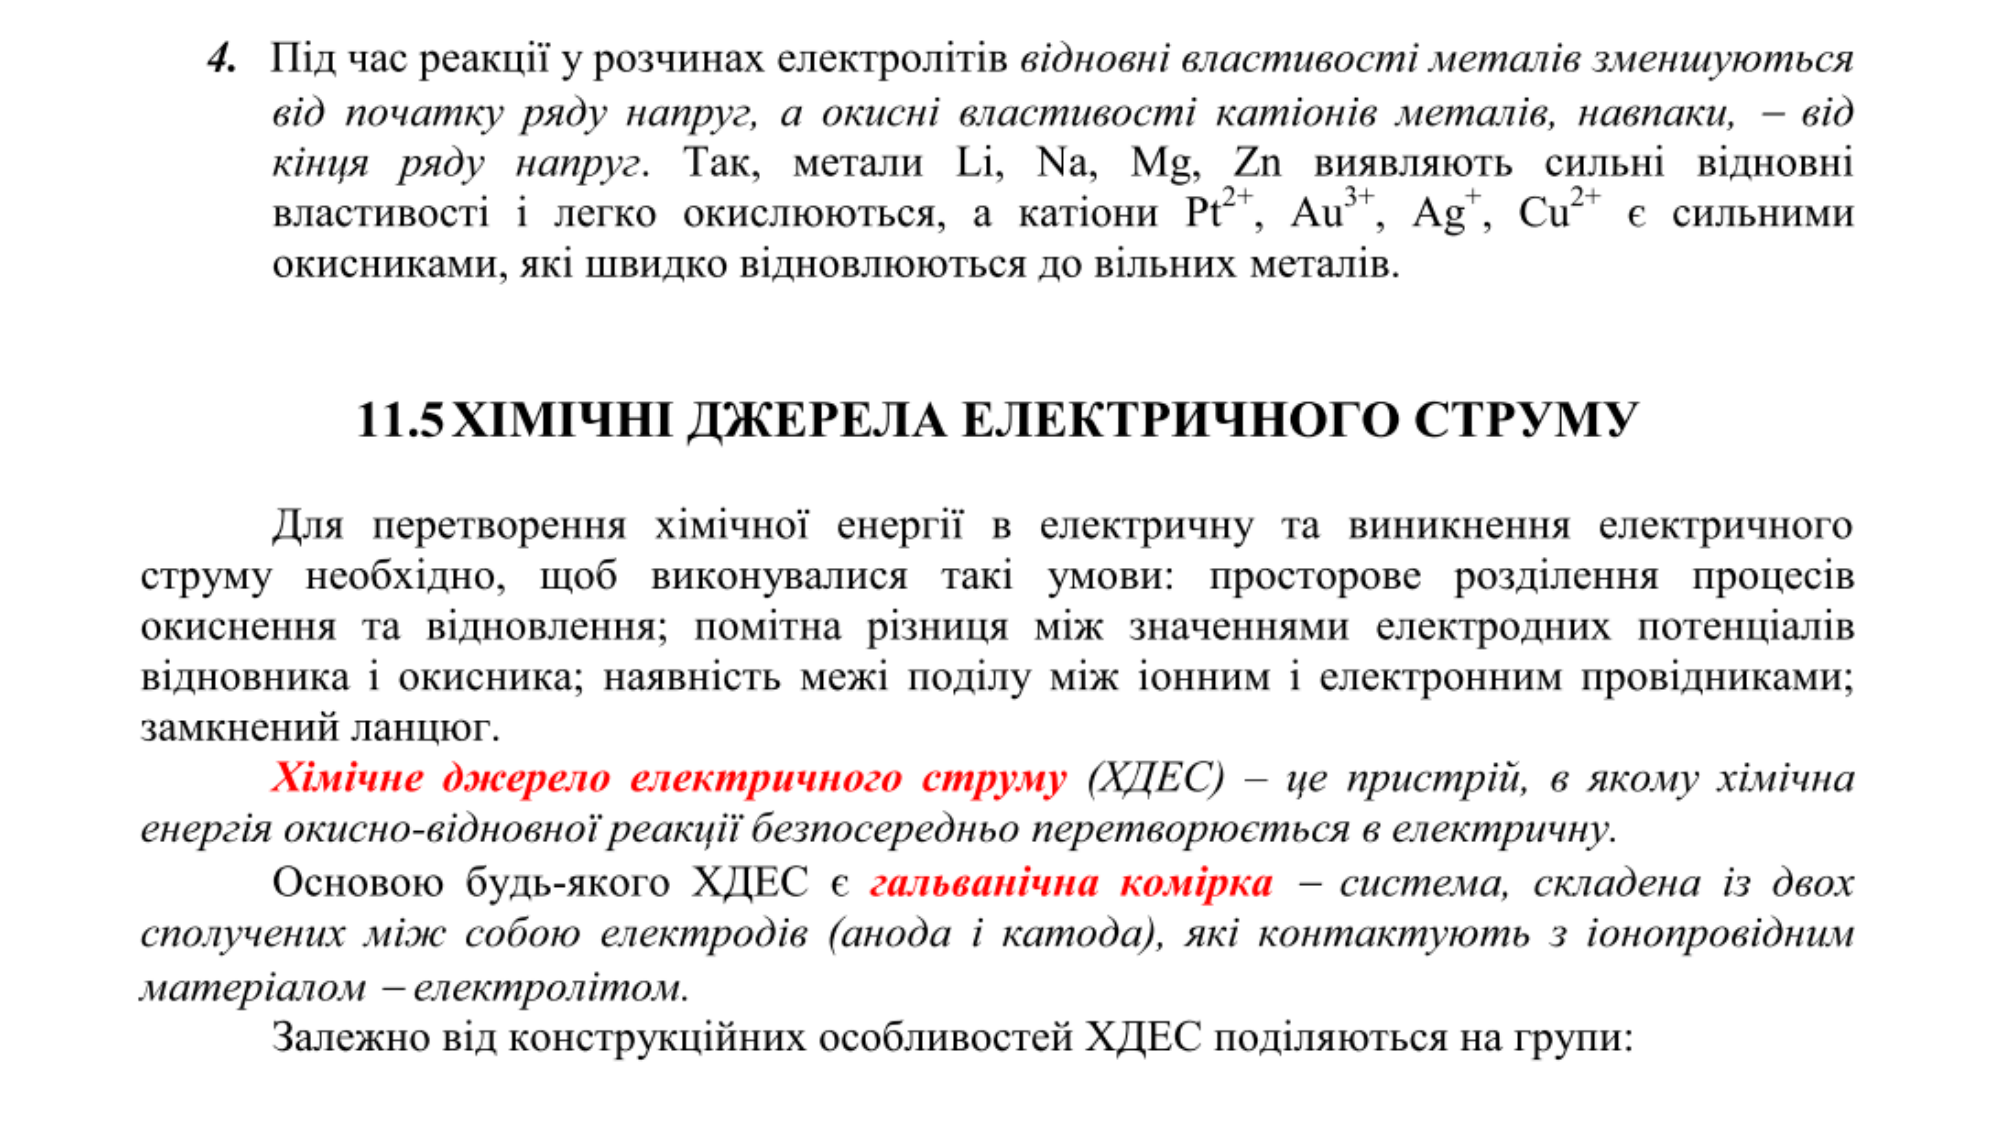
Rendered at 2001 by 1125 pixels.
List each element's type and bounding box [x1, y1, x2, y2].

picture [115, 32, 1921, 1093]
